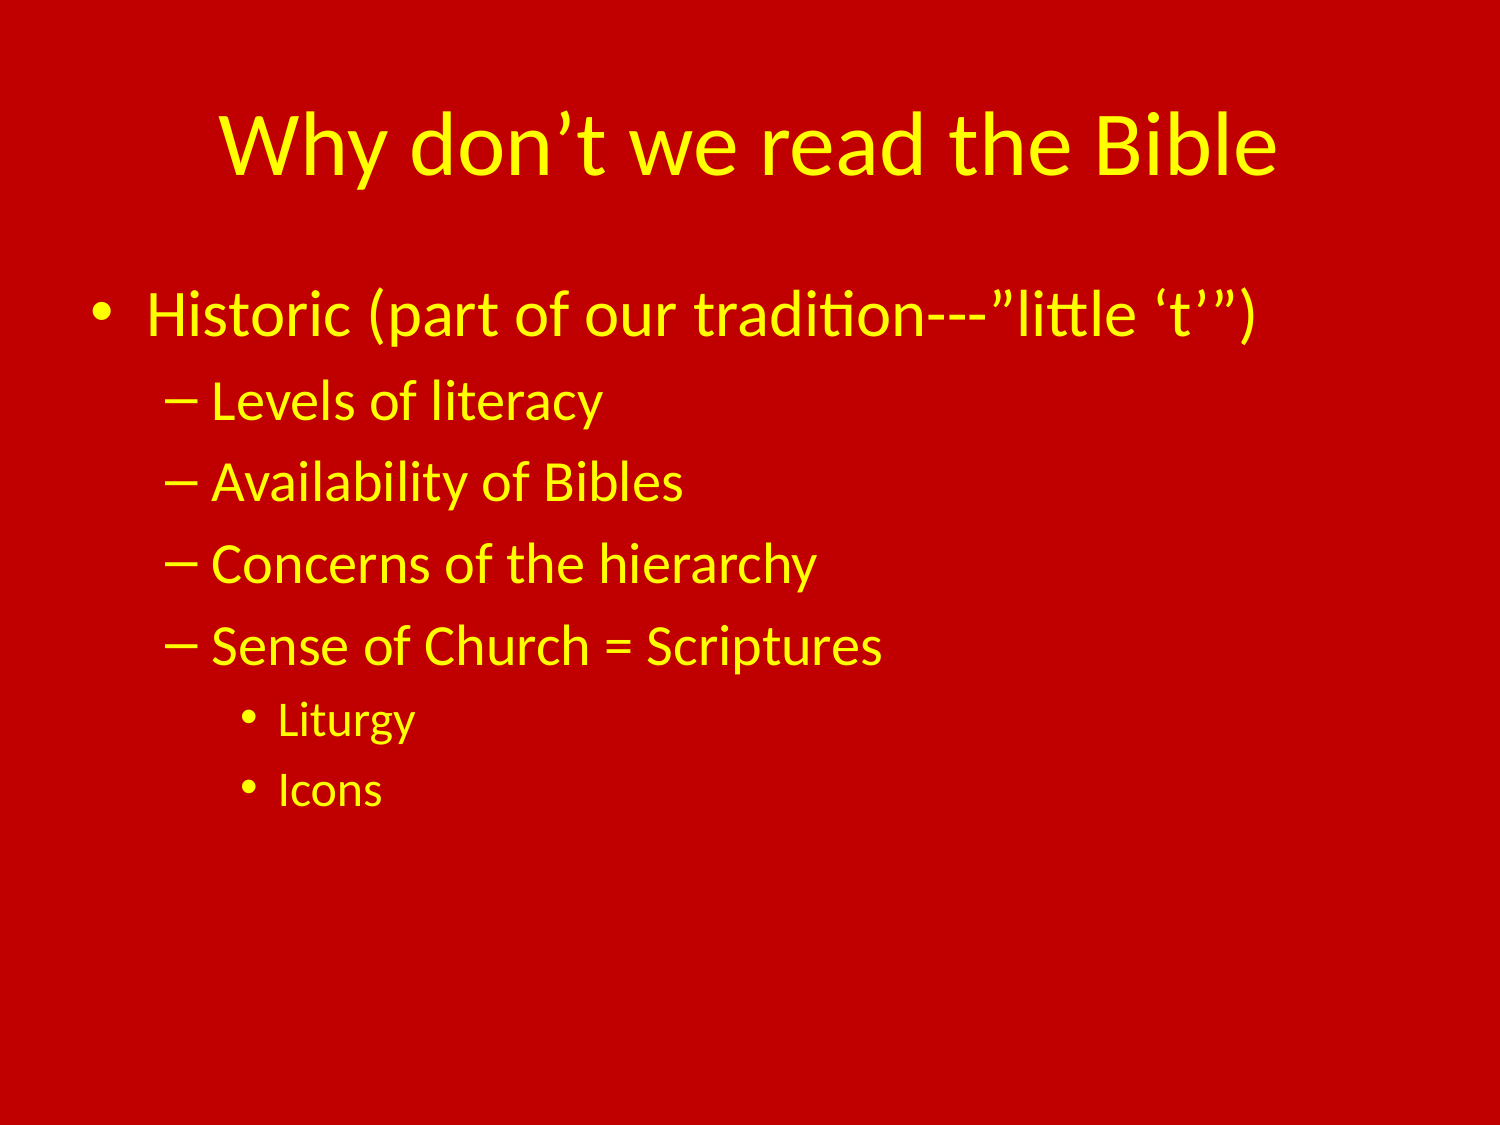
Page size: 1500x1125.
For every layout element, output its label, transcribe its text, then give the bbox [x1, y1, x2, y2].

title Why don’t we read the Bible [75, 45, 1425, 233]
list Historic (part of our tradition---”little ‘t’”) Levels of literacy Availability of Bibles Concerns of the hierarchy Sense of Church = Scriptures Liturgy Icons [75, 262, 1425, 1005]
